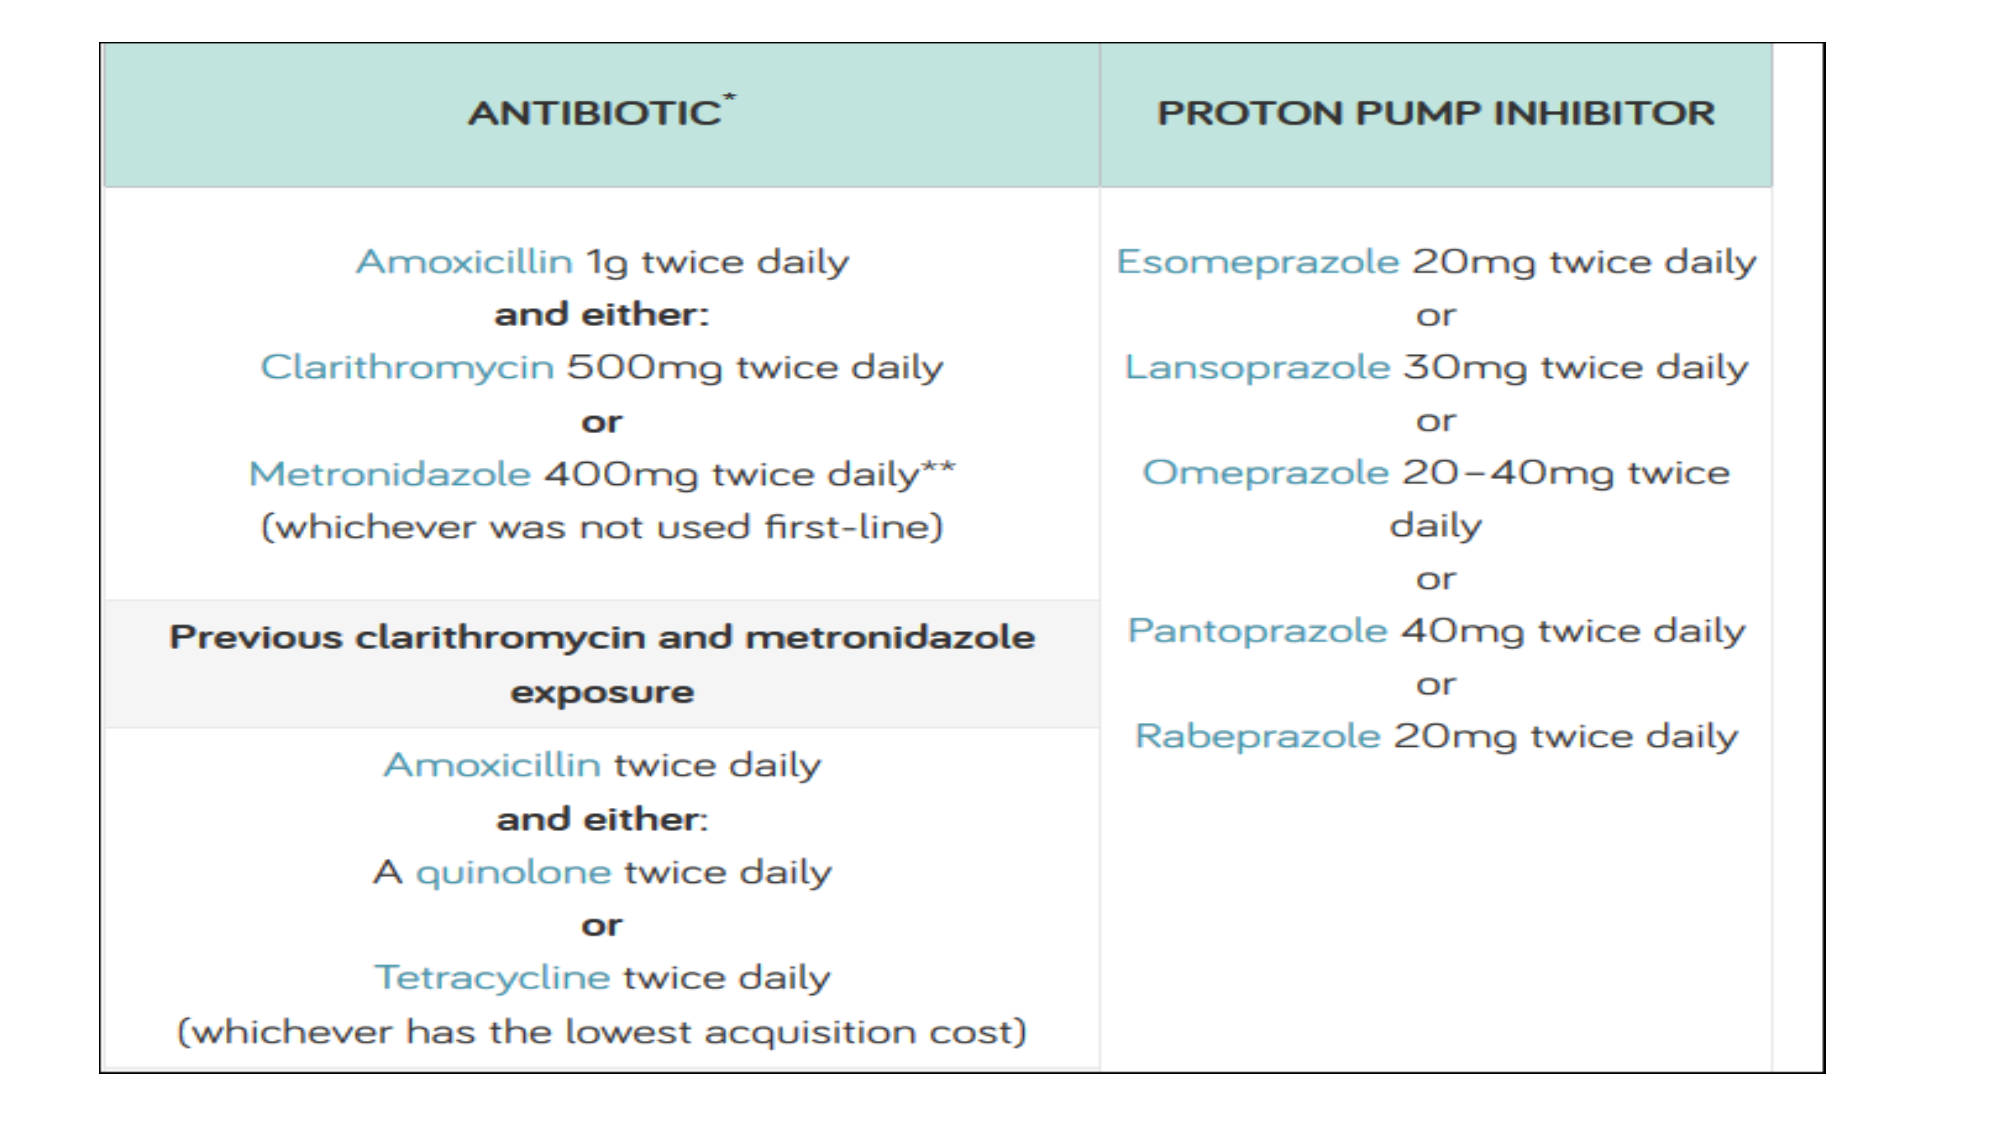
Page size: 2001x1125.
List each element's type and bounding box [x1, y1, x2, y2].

picture [99, 42, 1826, 1074]
